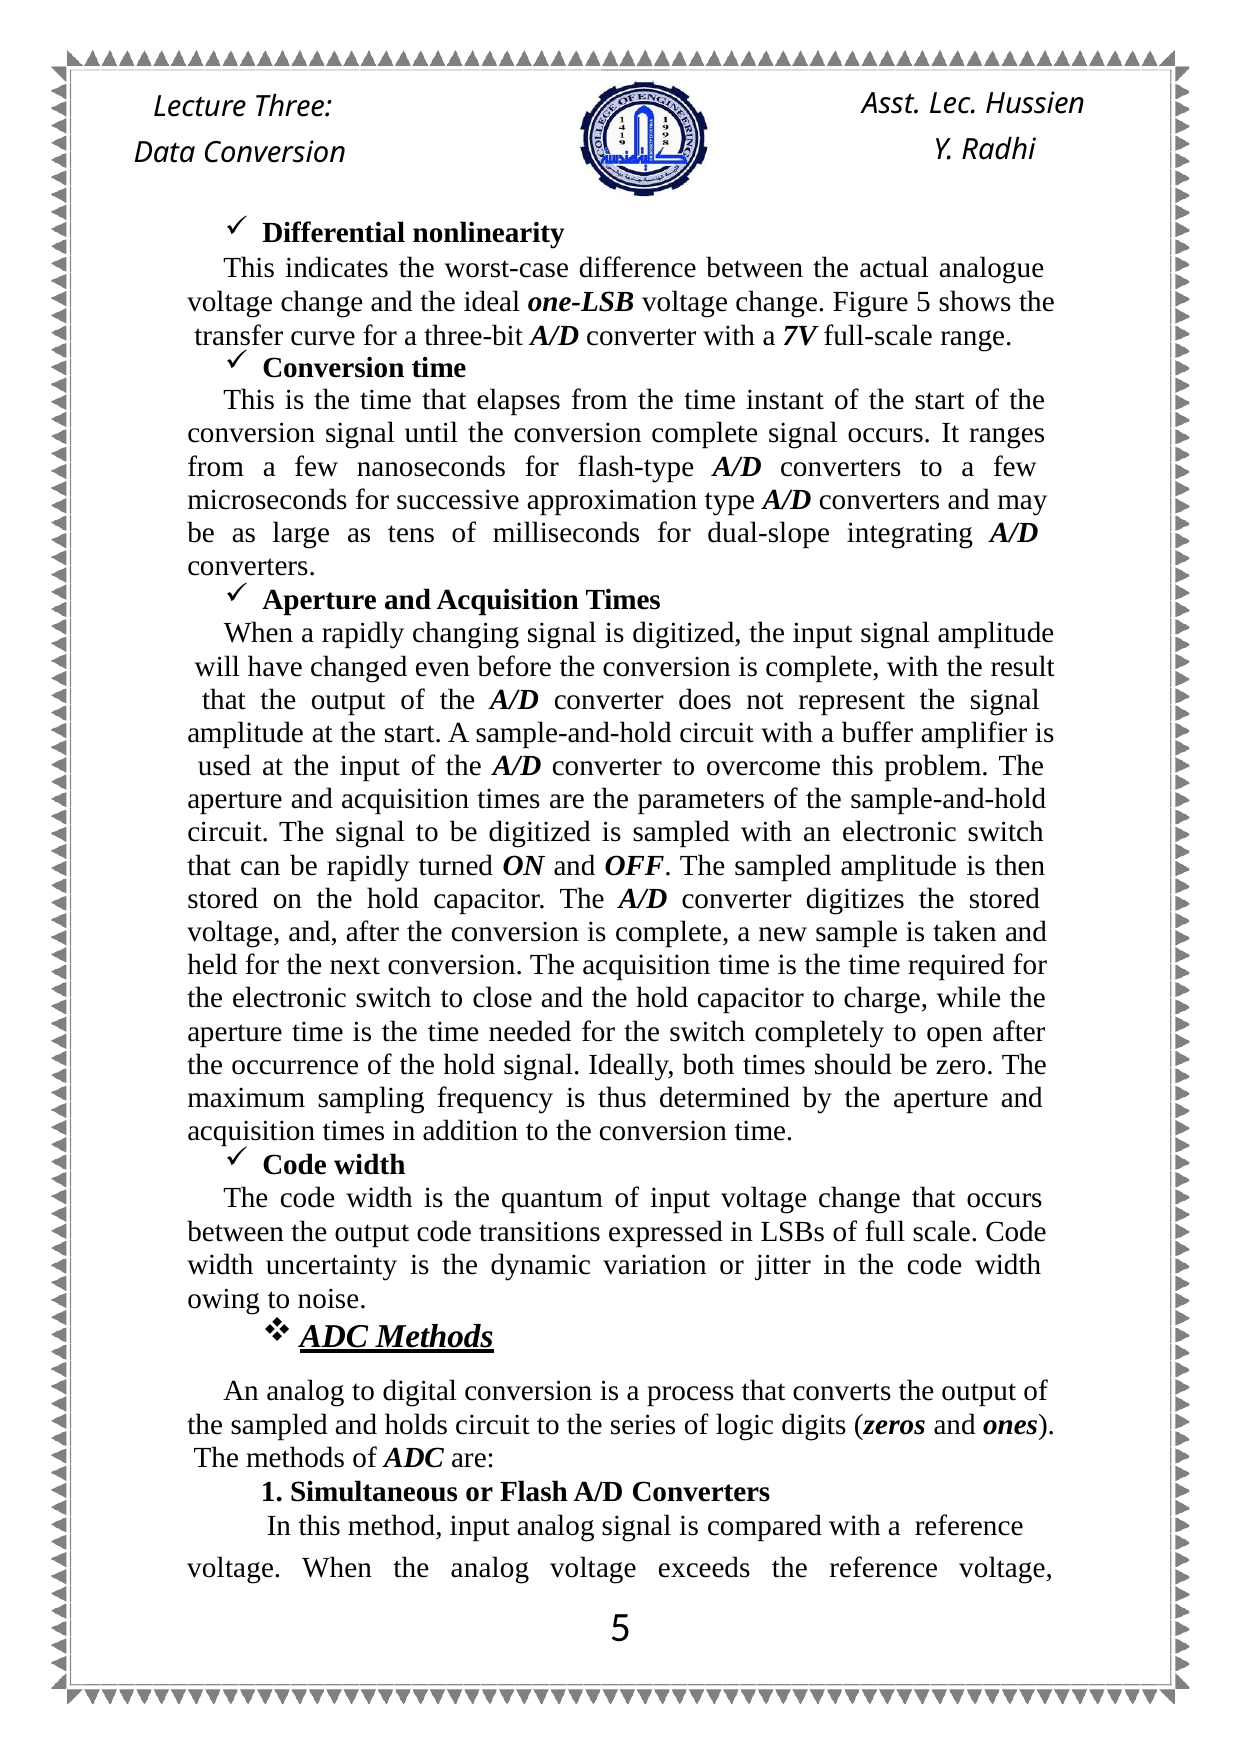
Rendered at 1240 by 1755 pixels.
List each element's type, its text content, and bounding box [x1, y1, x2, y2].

text_box voltage. When the analog voltage exceeds the reference voltage, 5 [185, 1549, 1055, 1650]
text_box [51, 49, 1190, 1704]
